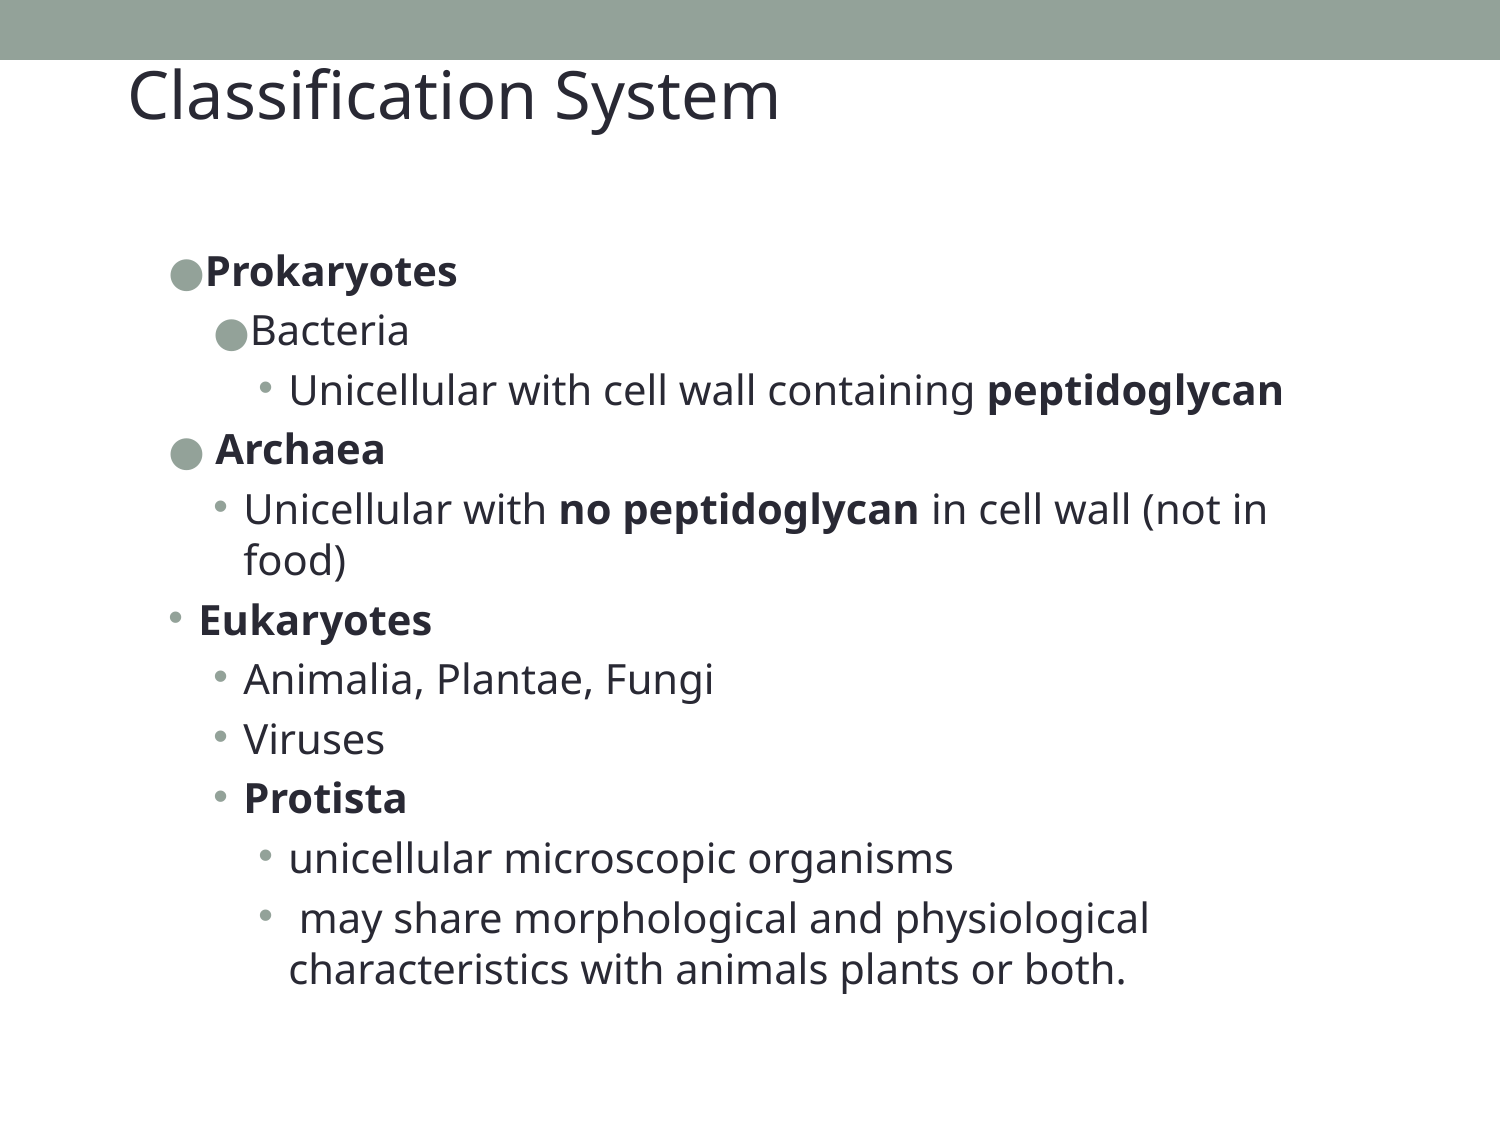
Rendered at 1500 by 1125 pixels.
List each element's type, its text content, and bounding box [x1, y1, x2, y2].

list Prokaryotes Bacteria Unicellular with cell wall containing peptidoglycan Archaea Unicellular with no peptidoglycan in cell wall (not in food) Eukaryotes Animalia, Plantae, Fungi Viruses Protista unicellular microscopic organisms may share morphological and physiological characteristics with animals plants or both. [108, 237, 1384, 1088]
title Classification System [112, 0, 1388, 188]
